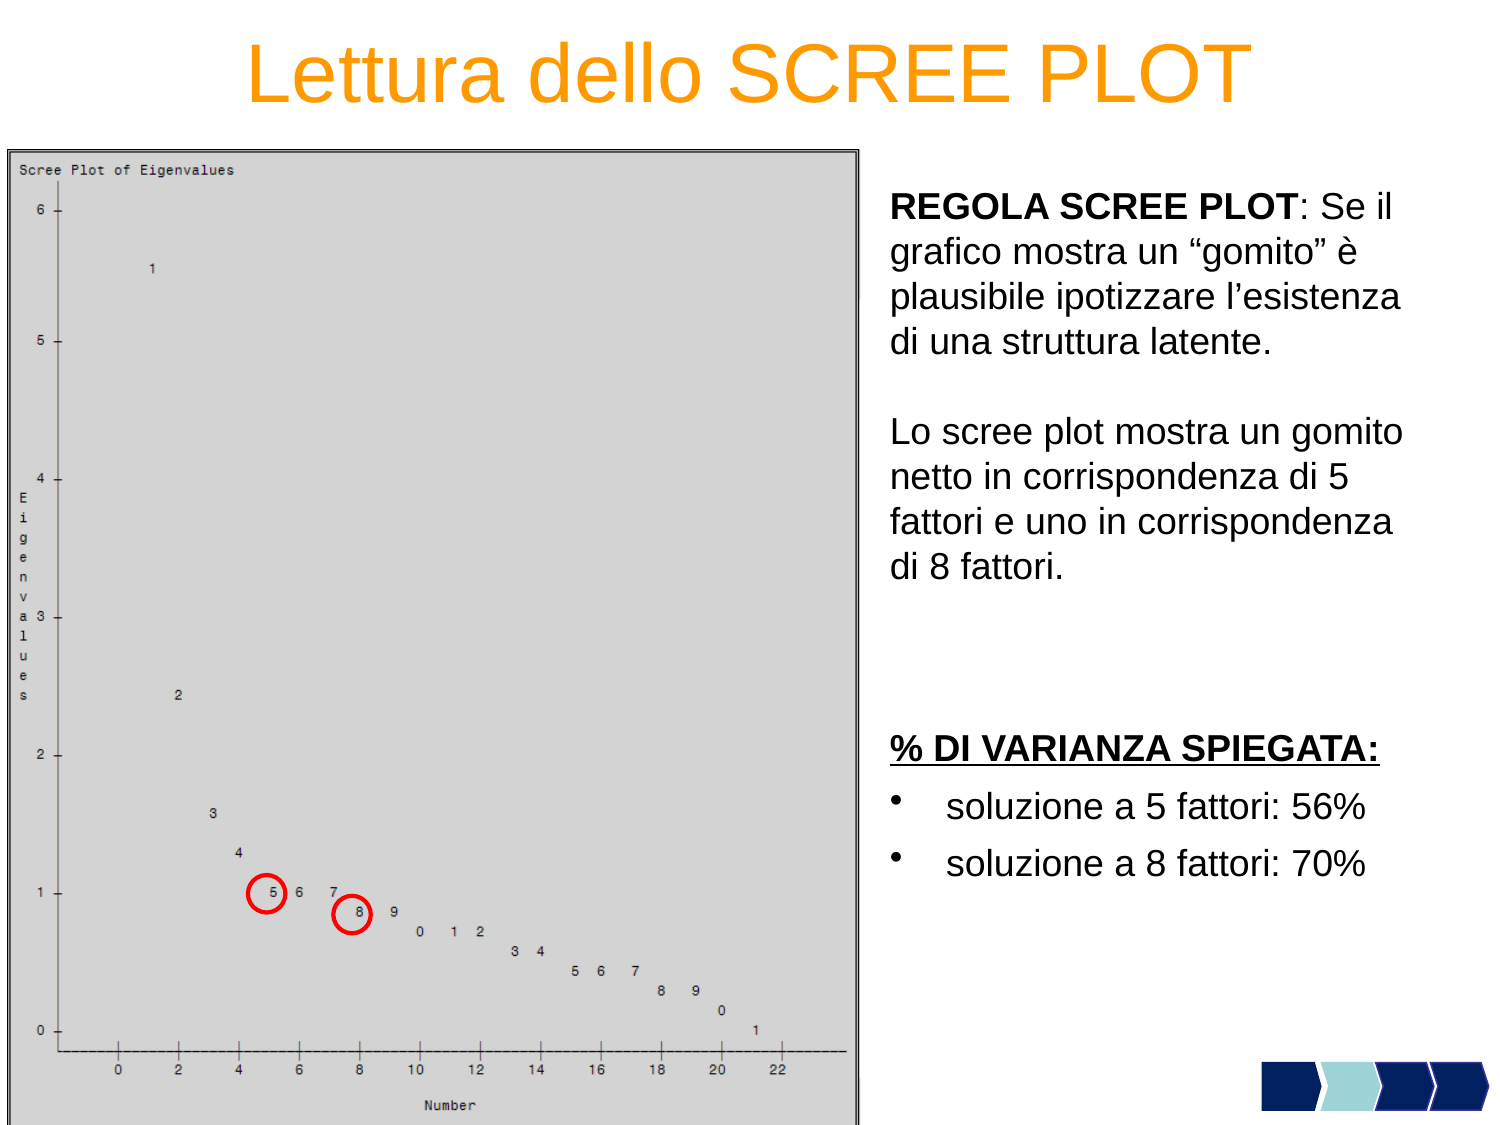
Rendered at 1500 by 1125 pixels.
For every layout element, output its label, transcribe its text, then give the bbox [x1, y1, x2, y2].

text_box [1375, 1062, 1434, 1111]
title Lettura dello SCREE PLOT [75, 0, 1425, 163]
picture [6, 149, 863, 1125]
text_box [1430, 1062, 1489, 1111]
text_box [1262, 1062, 1321, 1111]
text_box [1321, 1062, 1380, 1111]
text_box REGOLA SCREE PLOT: Se il grafico mostra un “gomito” è plausibile ipotizzare l’esistenza di una struttura latente. Lo scree plot mostra un gomito netto in corrispondenza di 5 fattori e uno in corrispondenza di 8 fattori. [874, 174, 1431, 595]
text_box % DI VARIANZA SPIEGATA: soluzione a 5 fattori: 56% soluzione a 8 fattori: 70% [875, 716, 1500, 892]
